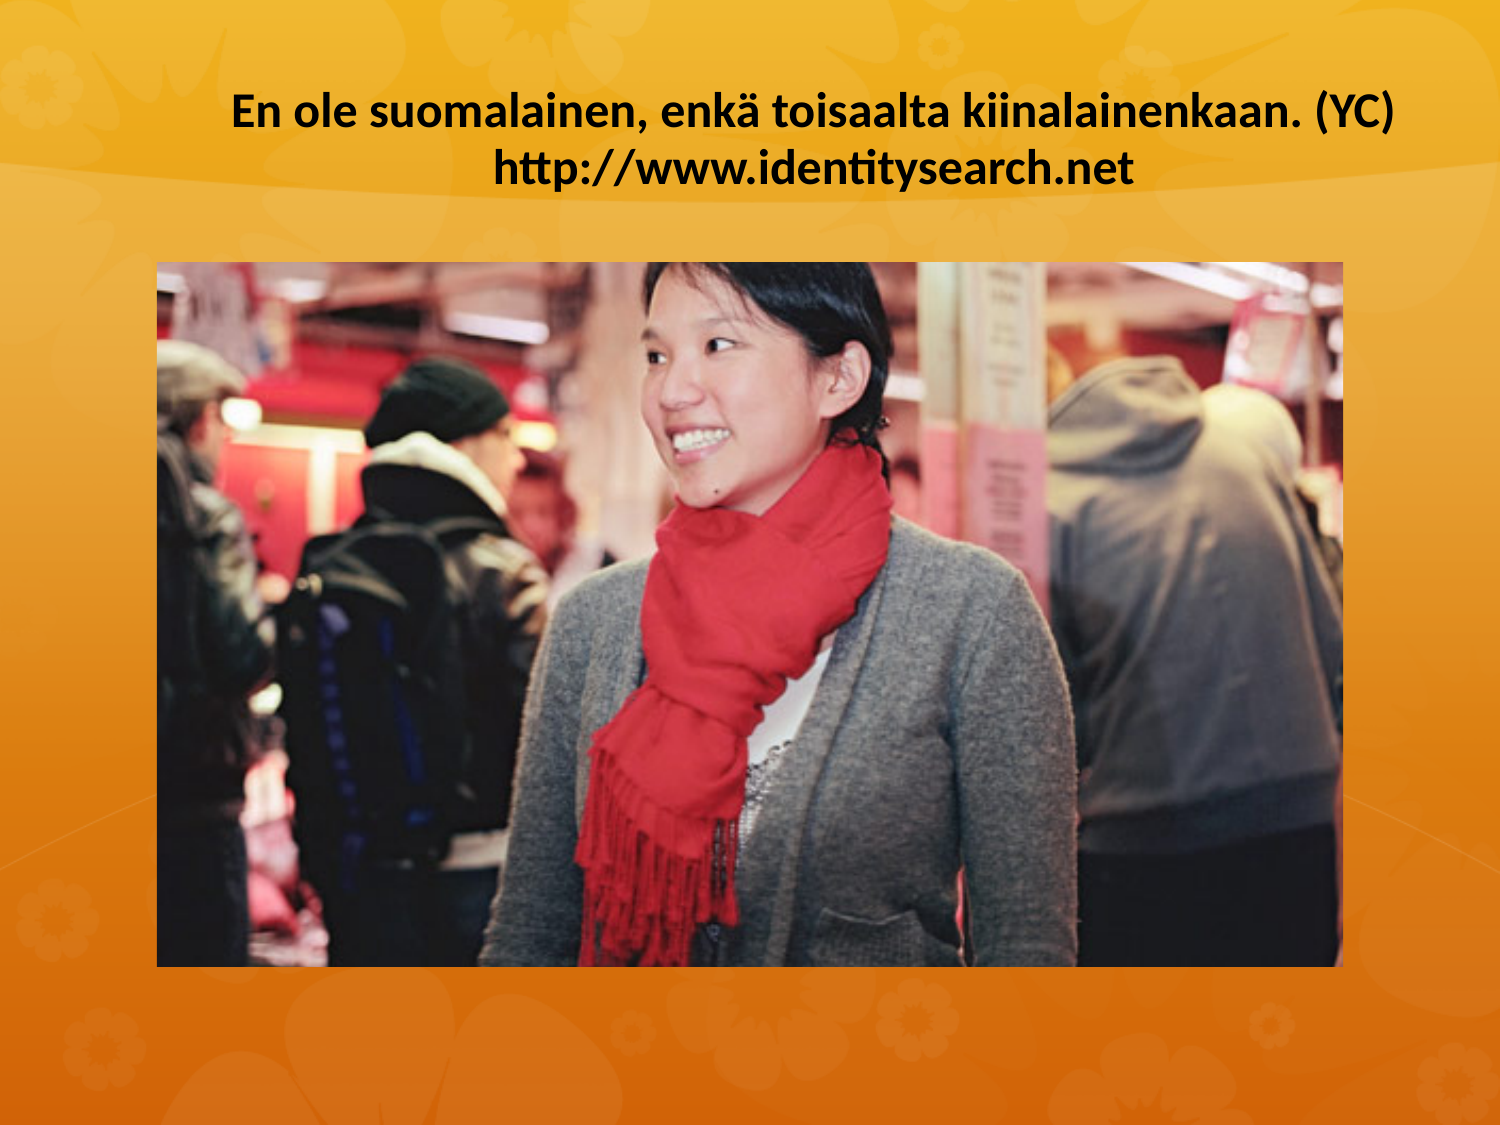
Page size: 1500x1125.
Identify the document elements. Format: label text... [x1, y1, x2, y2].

title En ole suomalainen, enkä toisaalta kiinalainenkaan. (YC) http://www.identitysearch.net [127, 14, 1500, 263]
picture [0, 0, 1500, 1125]
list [156, 262, 1344, 967]
